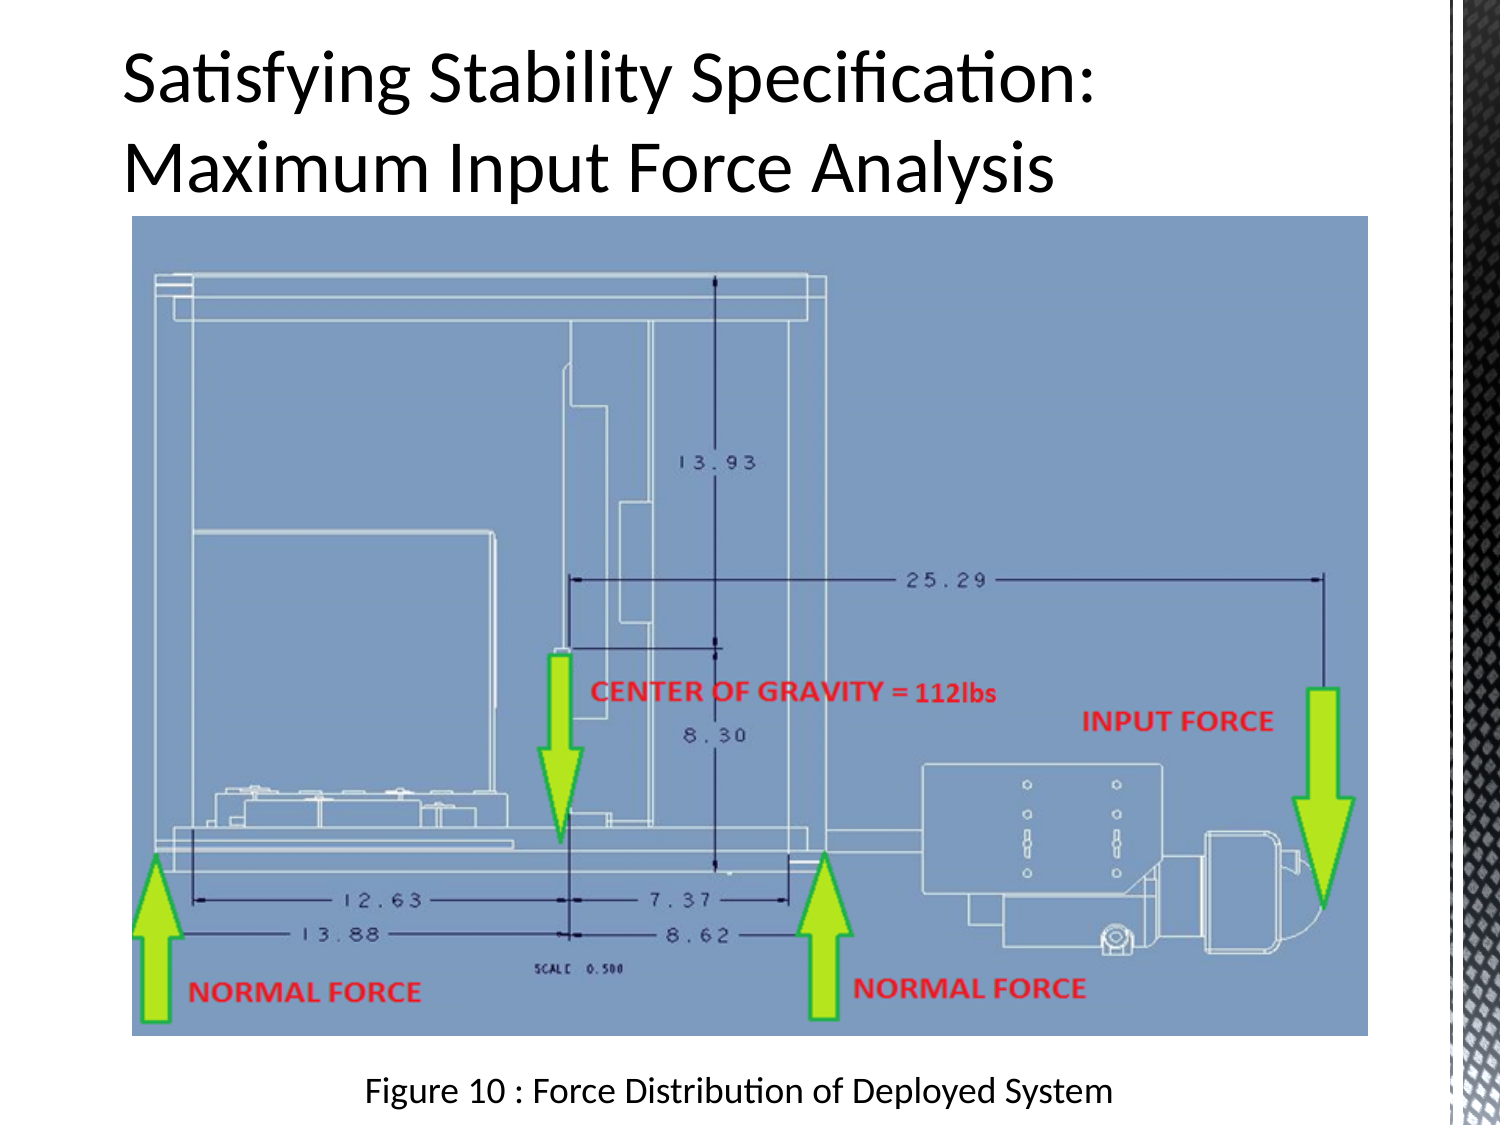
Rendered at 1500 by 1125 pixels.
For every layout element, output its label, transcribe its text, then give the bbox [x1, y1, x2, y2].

picture [131, 216, 1369, 1036]
picture [1447, 0, 1500, 1125]
text_box Satisfying Stability Specification: Maximum Input Force Analysis [107, 19, 1408, 215]
text_box Figure 10 : Force Distribution of Deployed System [350, 1058, 1350, 1119]
